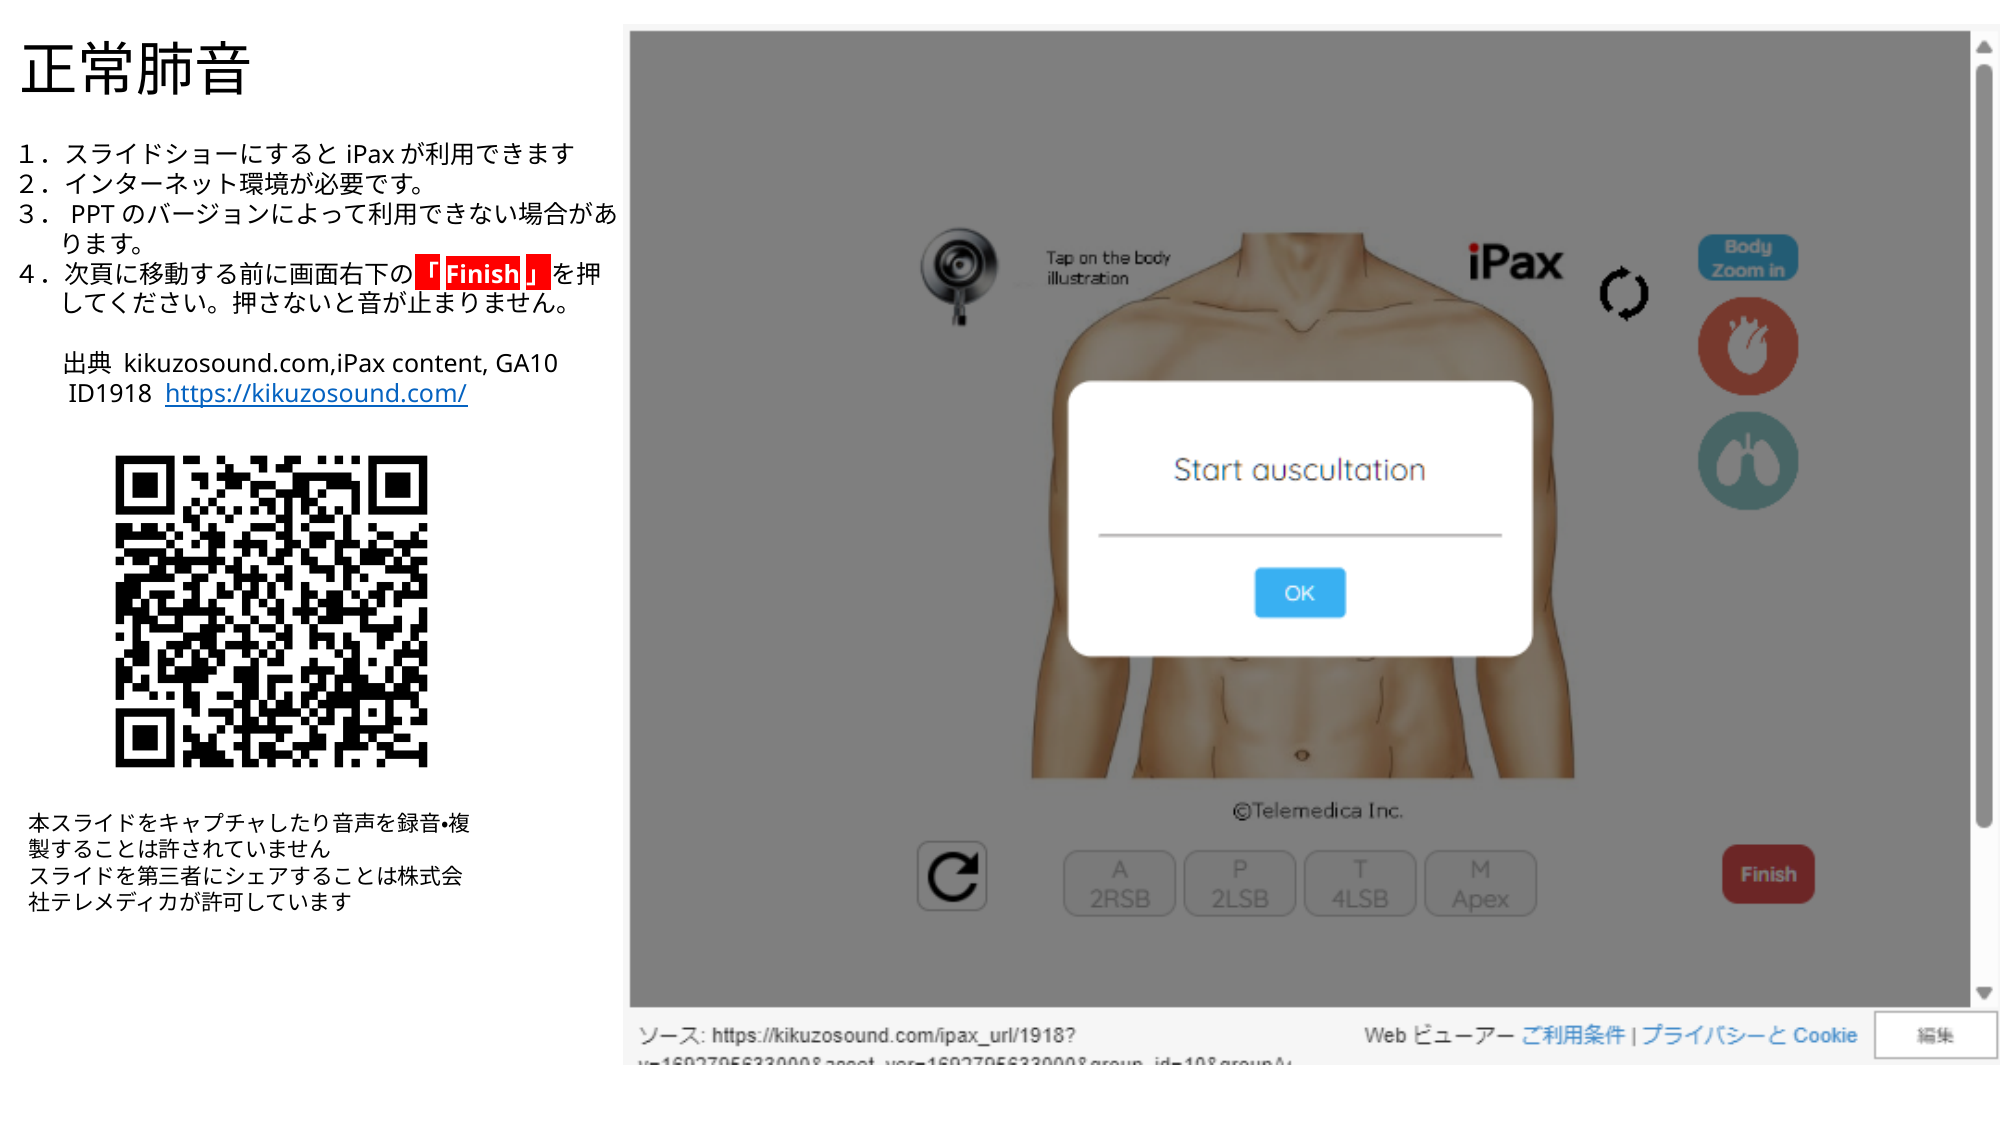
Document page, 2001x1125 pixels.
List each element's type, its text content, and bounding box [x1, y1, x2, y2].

picture [82, 422, 461, 801]
text_box 出典 kikuzosound.com,iPax content, GA10 ID1918 https://kikuzosound.com/ [47, 356, 584, 450]
text_box 本スライドをキャプチャしたり音声を録音・複製することは許されていません スライドを第三者にシェアすることは株式会社テレメディカが許可しています [13, 802, 487, 923]
picture [623, 24, 2000, 1065]
text_box 正常肺音 [4, 24, 478, 110]
text_box １．スライドショーにするとiPaxが利用できます ２．インターネット環境が必要です。 ３．PPTのバージョンによって利用できない場合があります。 ４．次頁に移動する前に画面右下の「Finish」を押してください。押さないと音が止まりません。 [0, 130, 634, 356]
